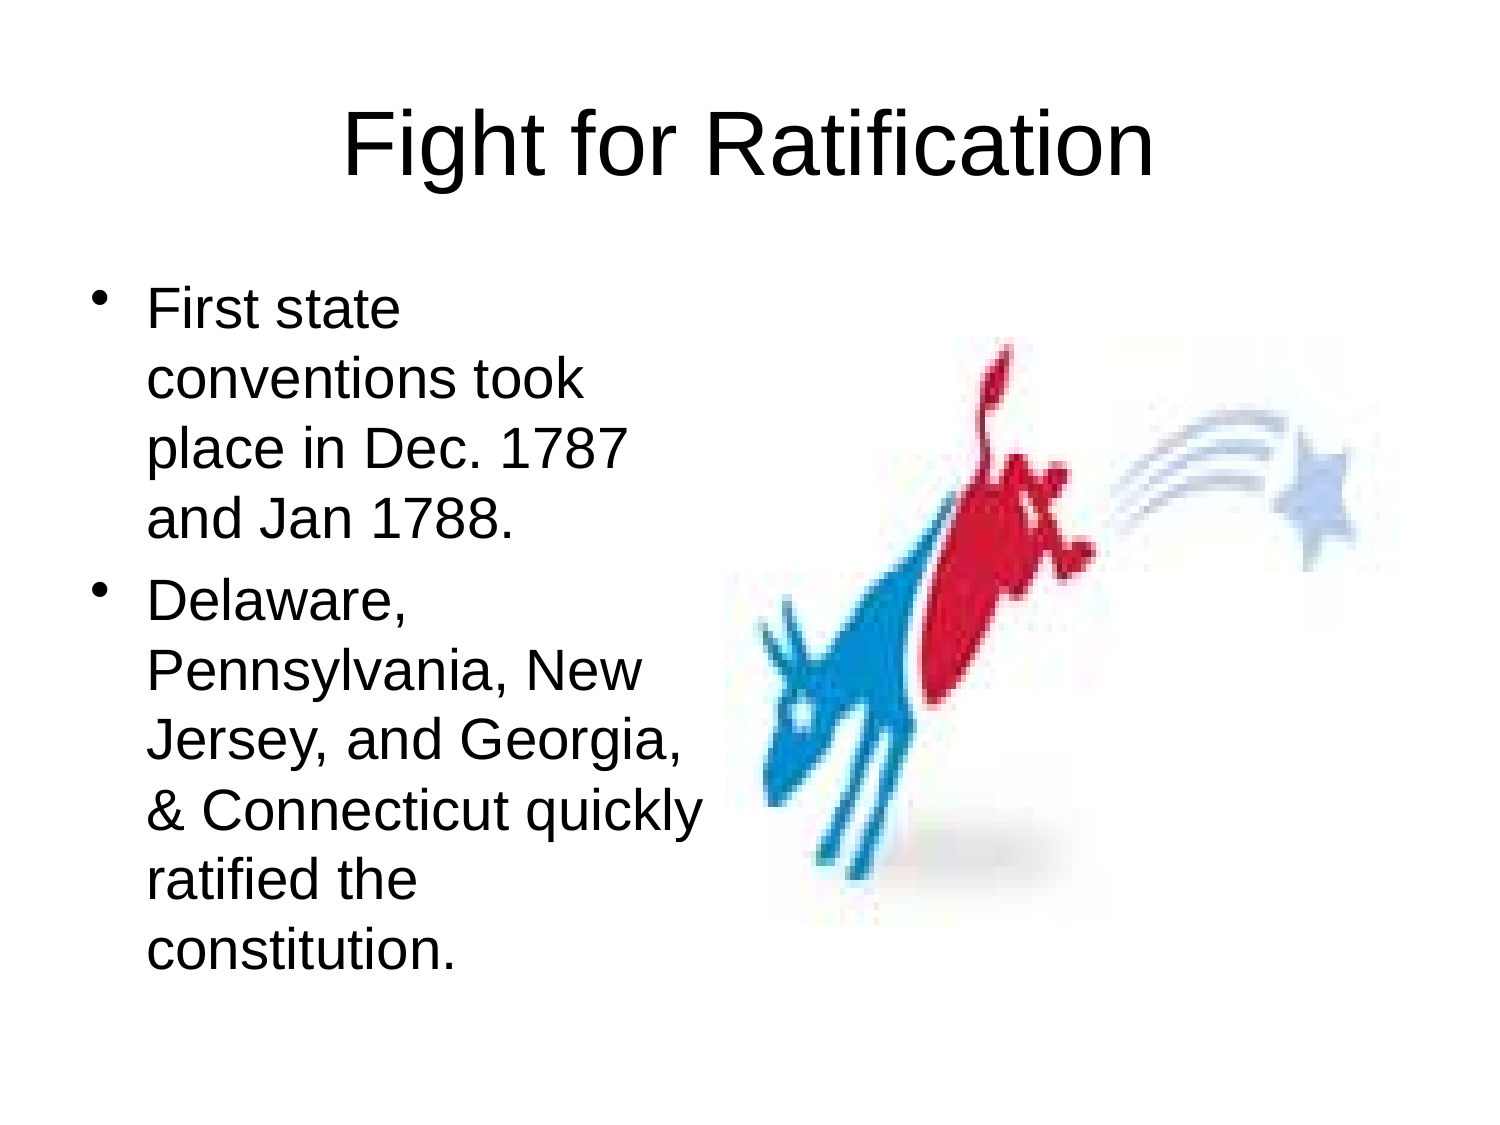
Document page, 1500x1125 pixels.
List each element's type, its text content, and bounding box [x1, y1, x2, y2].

list First state conventions took place in Dec. 1787 and Jan 1788. Delaware, Pennsylvania, New Jersey, and Georgia, & Connecticut quickly ratified the constitution. [75, 262, 738, 1005]
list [724, 337, 1400, 925]
title Fight for Ratification [75, 45, 1425, 233]
